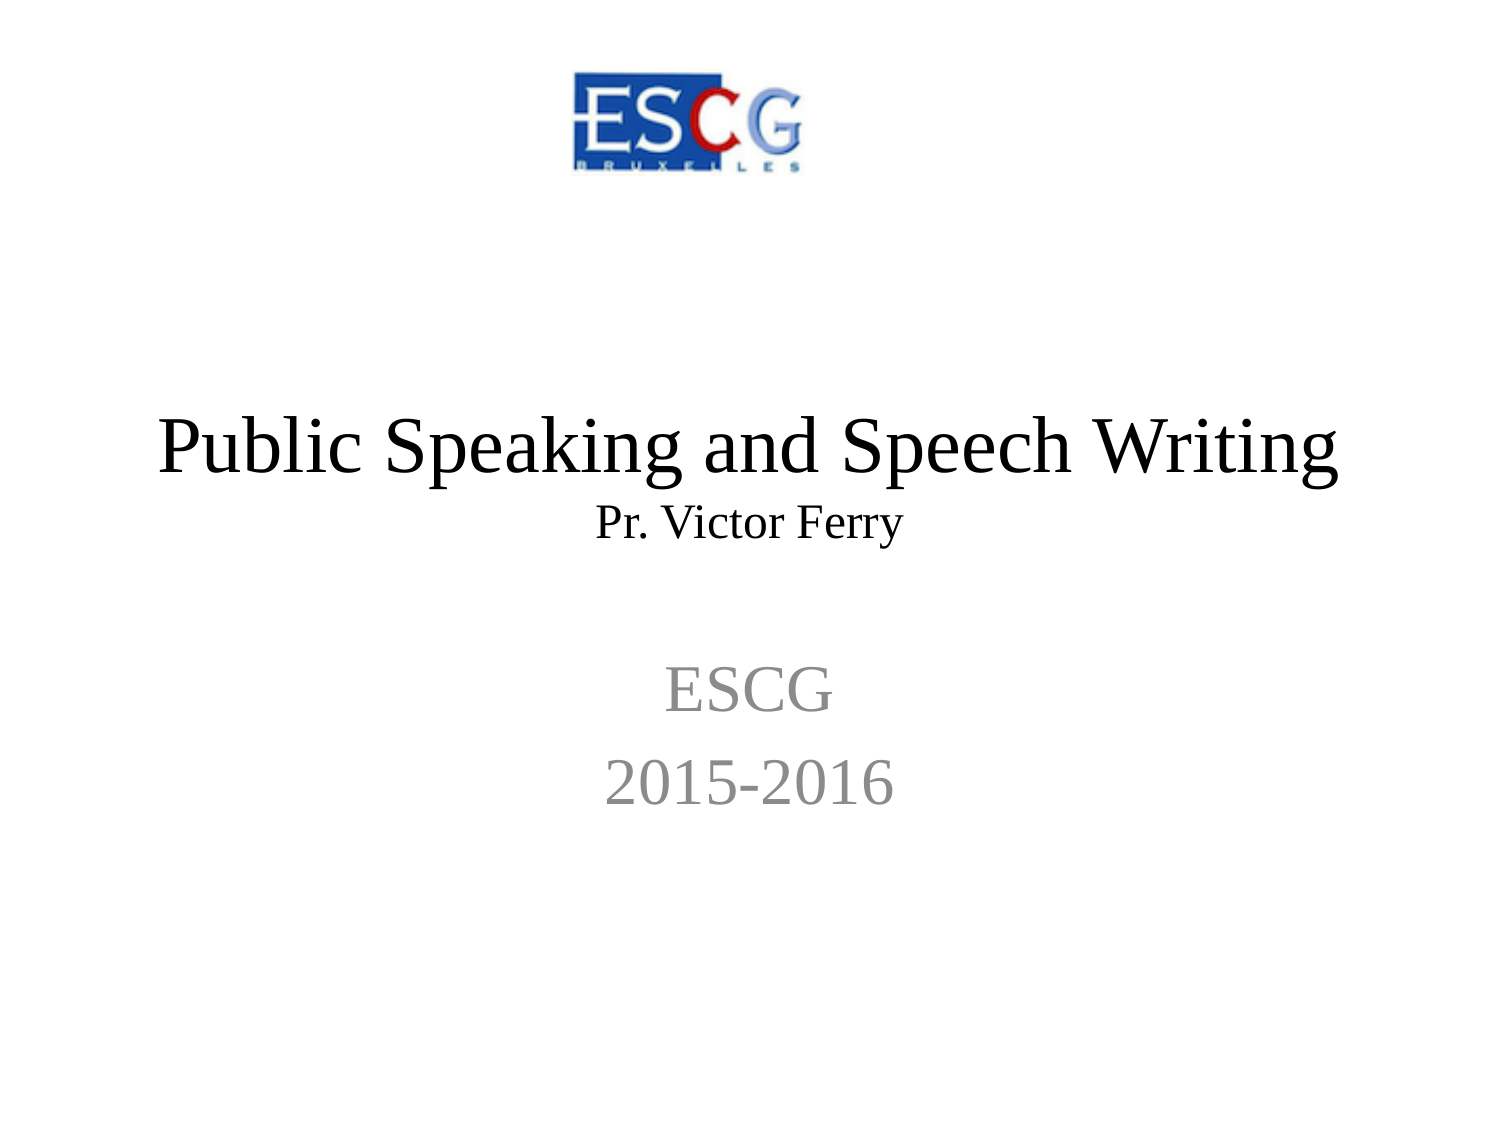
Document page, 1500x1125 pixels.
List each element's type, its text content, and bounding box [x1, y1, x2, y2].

picture [571, 69, 808, 177]
title Public Speaking and Speech Writing Pr. Victor Ferry [112, 349, 1388, 591]
subtitle ESCG 2015-2016 [225, 637, 1275, 925]
